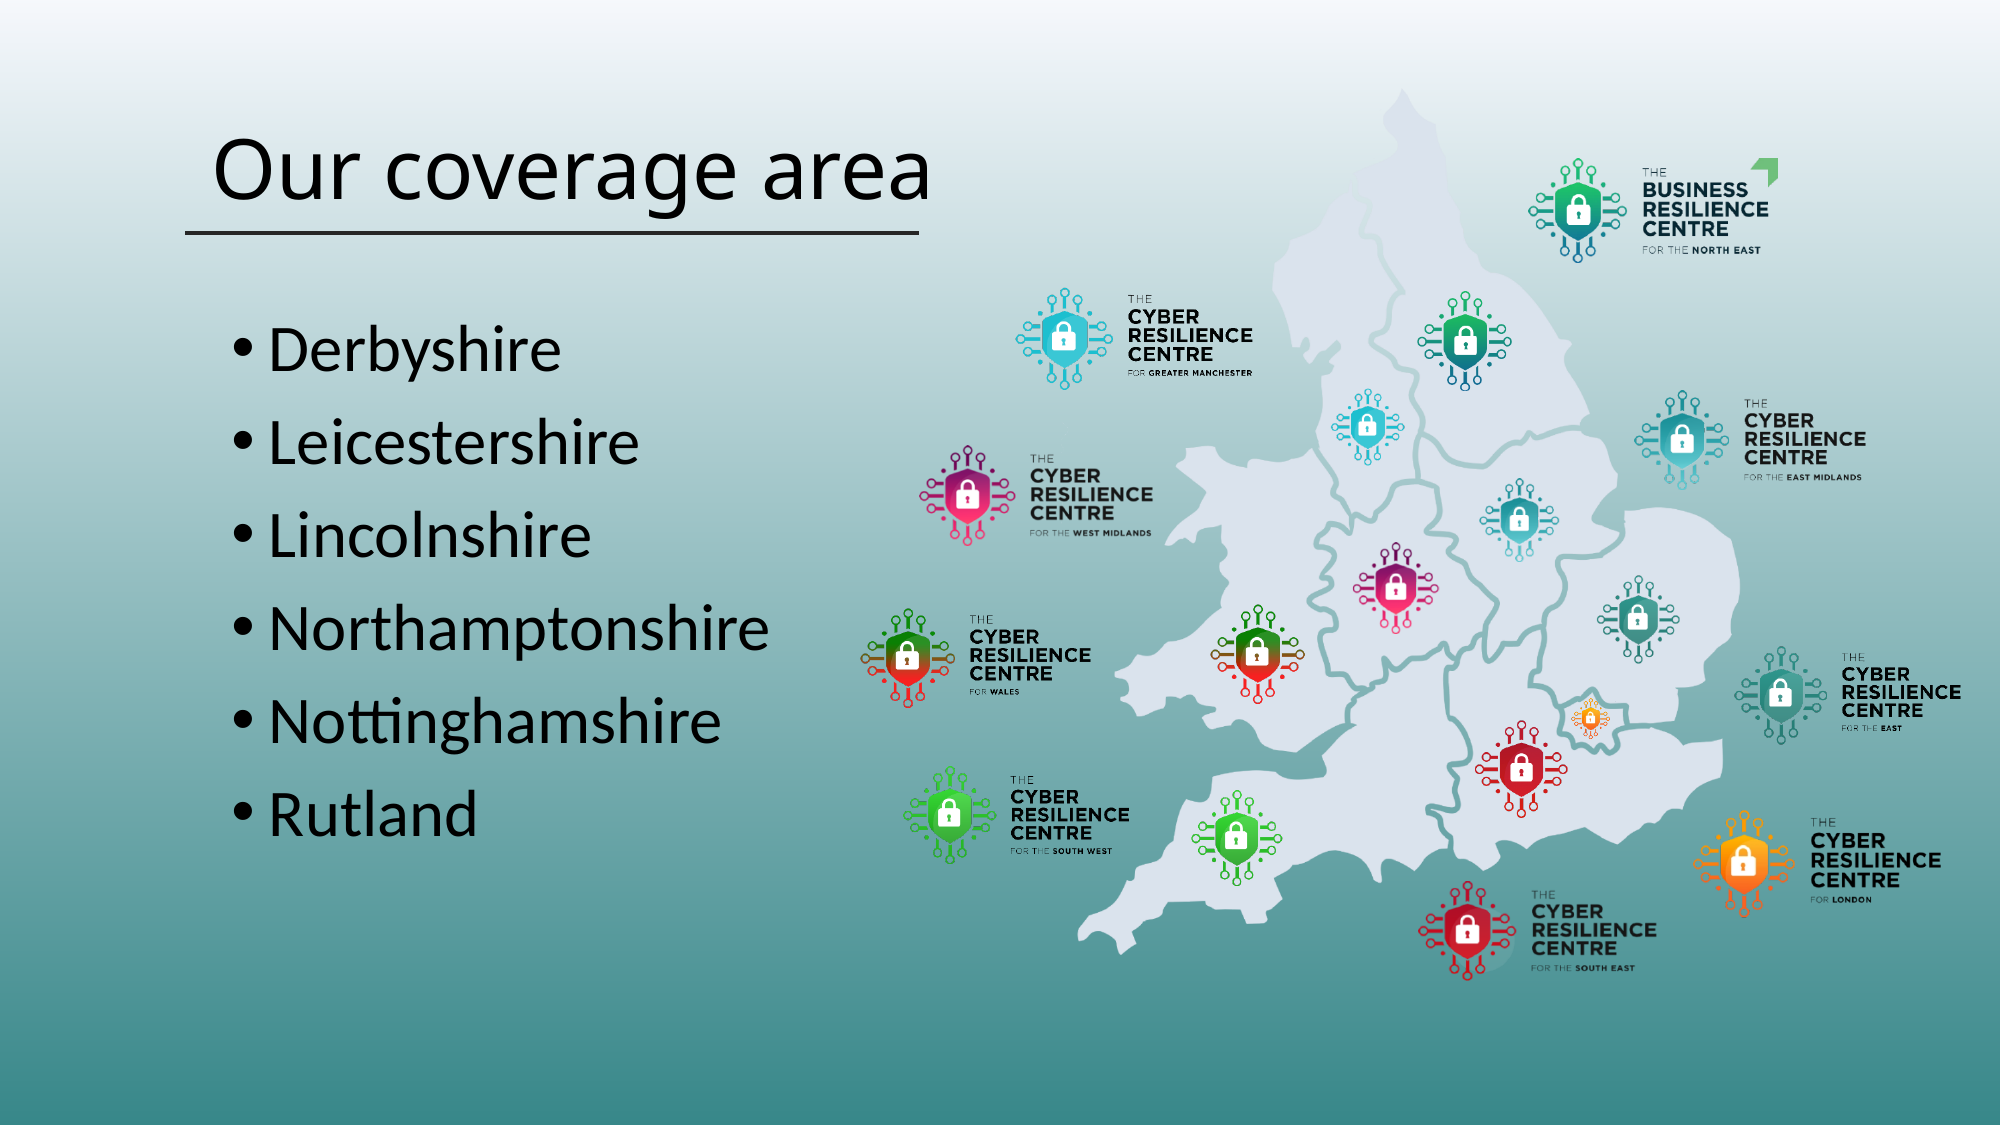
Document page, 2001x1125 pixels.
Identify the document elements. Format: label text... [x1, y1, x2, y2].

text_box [855, 51, 1971, 981]
text_box Our coverage area [173, 110, 855, 223]
text_box Derbyshire Leicestershire Lincolnshire Northamptonshire Nottinghamshire Rutland [216, 306, 905, 1021]
